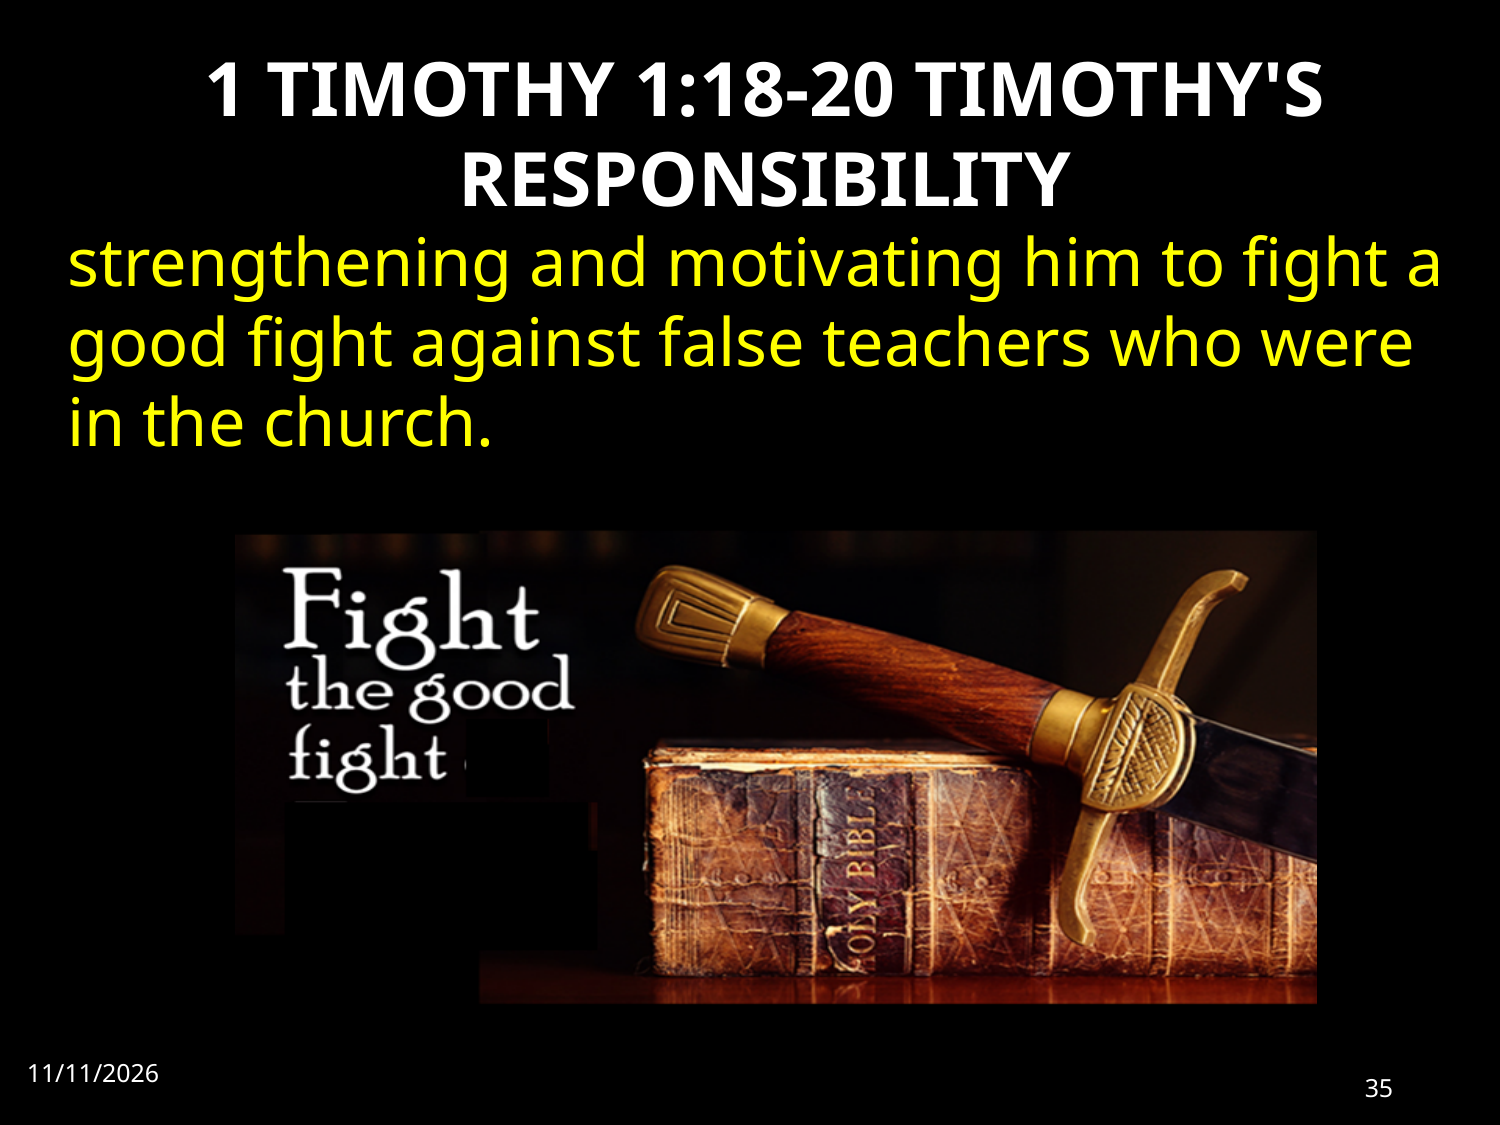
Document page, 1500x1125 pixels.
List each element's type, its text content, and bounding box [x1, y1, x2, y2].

title 1 TIMOTHY 1:18-20 TIMOTHY'S RESPONSIBILITY [77, 24, 1453, 212]
text_box 35 [1356, 1065, 1475, 1125]
text_box 7/4/2022 [12, 1049, 175, 1099]
text_box strengthening and motivating him to fight a good fight against false teachers who were in the church. [52, 212, 1500, 468]
picture [235, 465, 1318, 1101]
